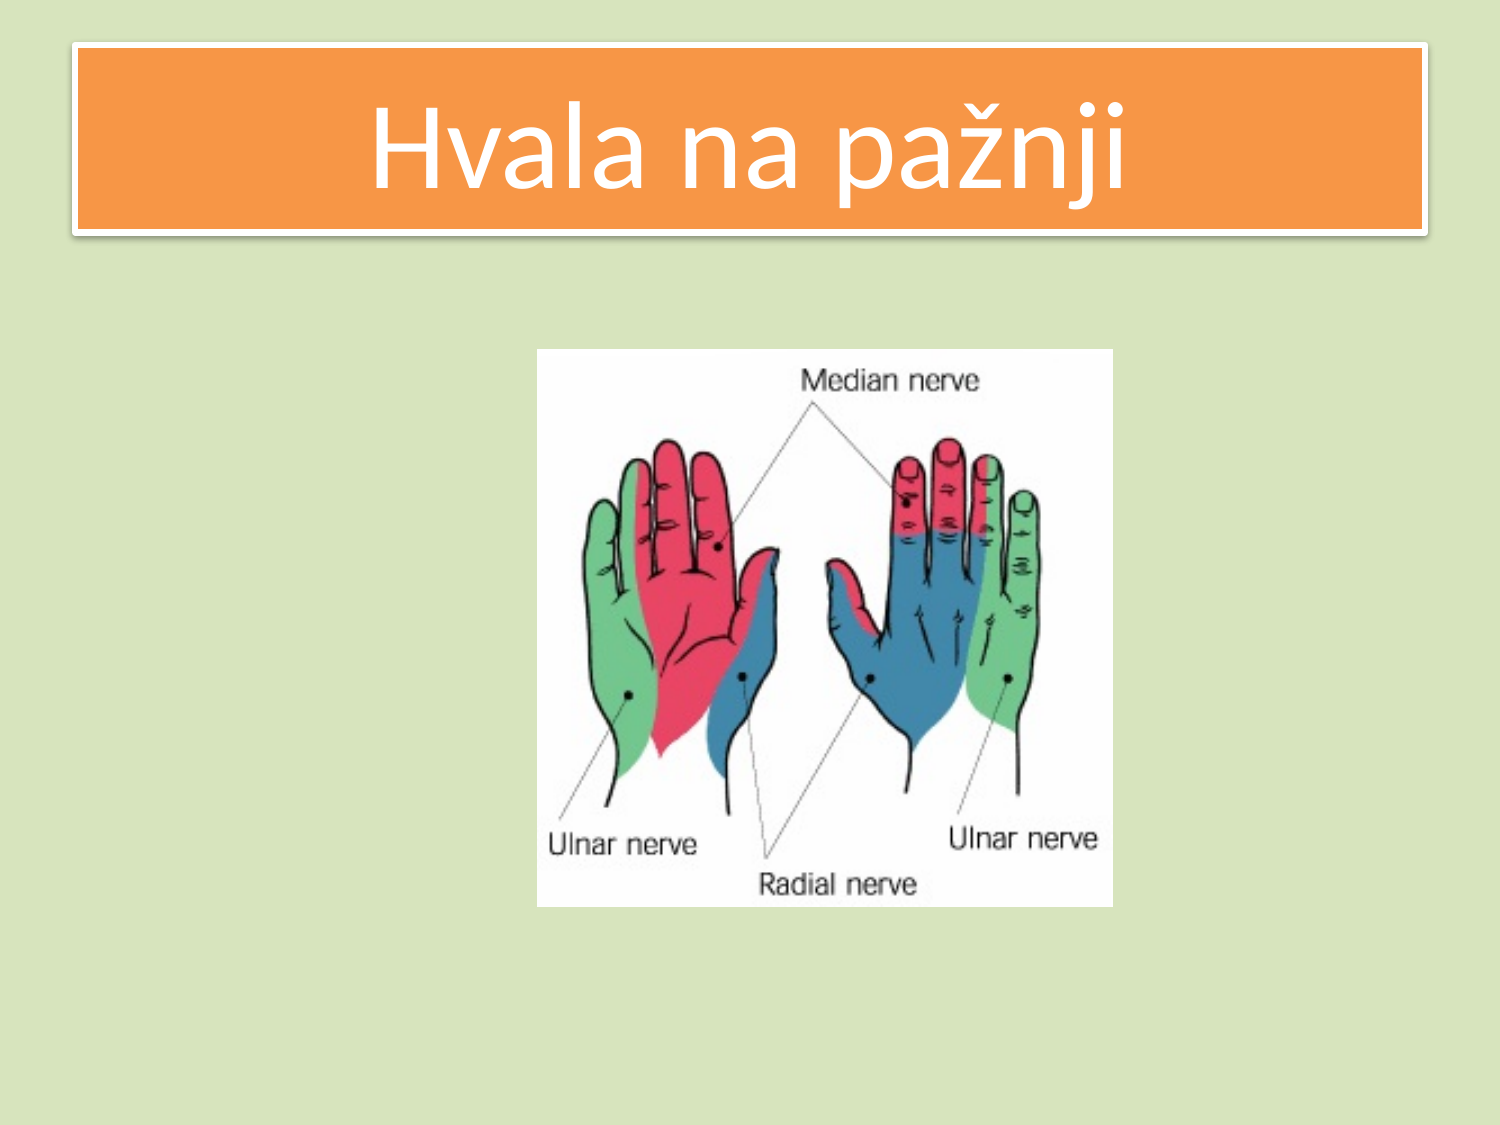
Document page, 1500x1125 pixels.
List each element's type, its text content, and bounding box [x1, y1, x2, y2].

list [537, 349, 1113, 908]
title Hvala na pažnji [72, 42, 1428, 236]
